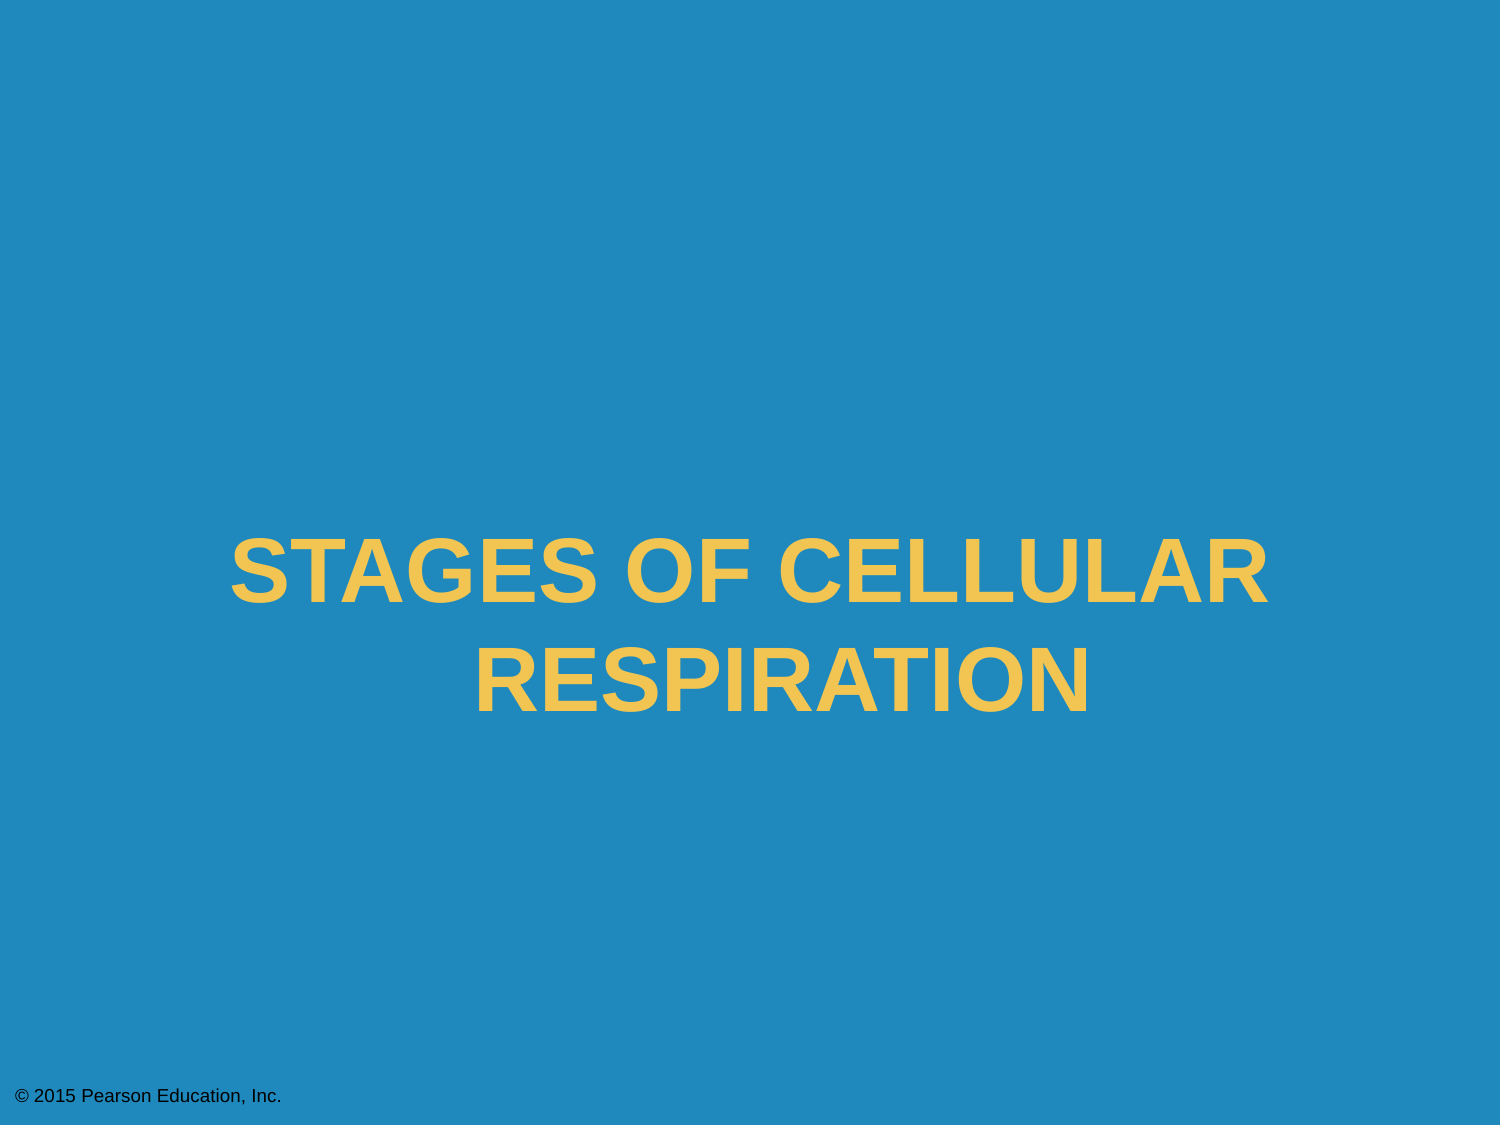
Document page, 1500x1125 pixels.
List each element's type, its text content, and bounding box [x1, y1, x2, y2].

footer © 2015 Pearson Education, Inc. [0, 1065, 507, 1125]
list Stages of Cellular Respiration [69, 502, 1432, 616]
